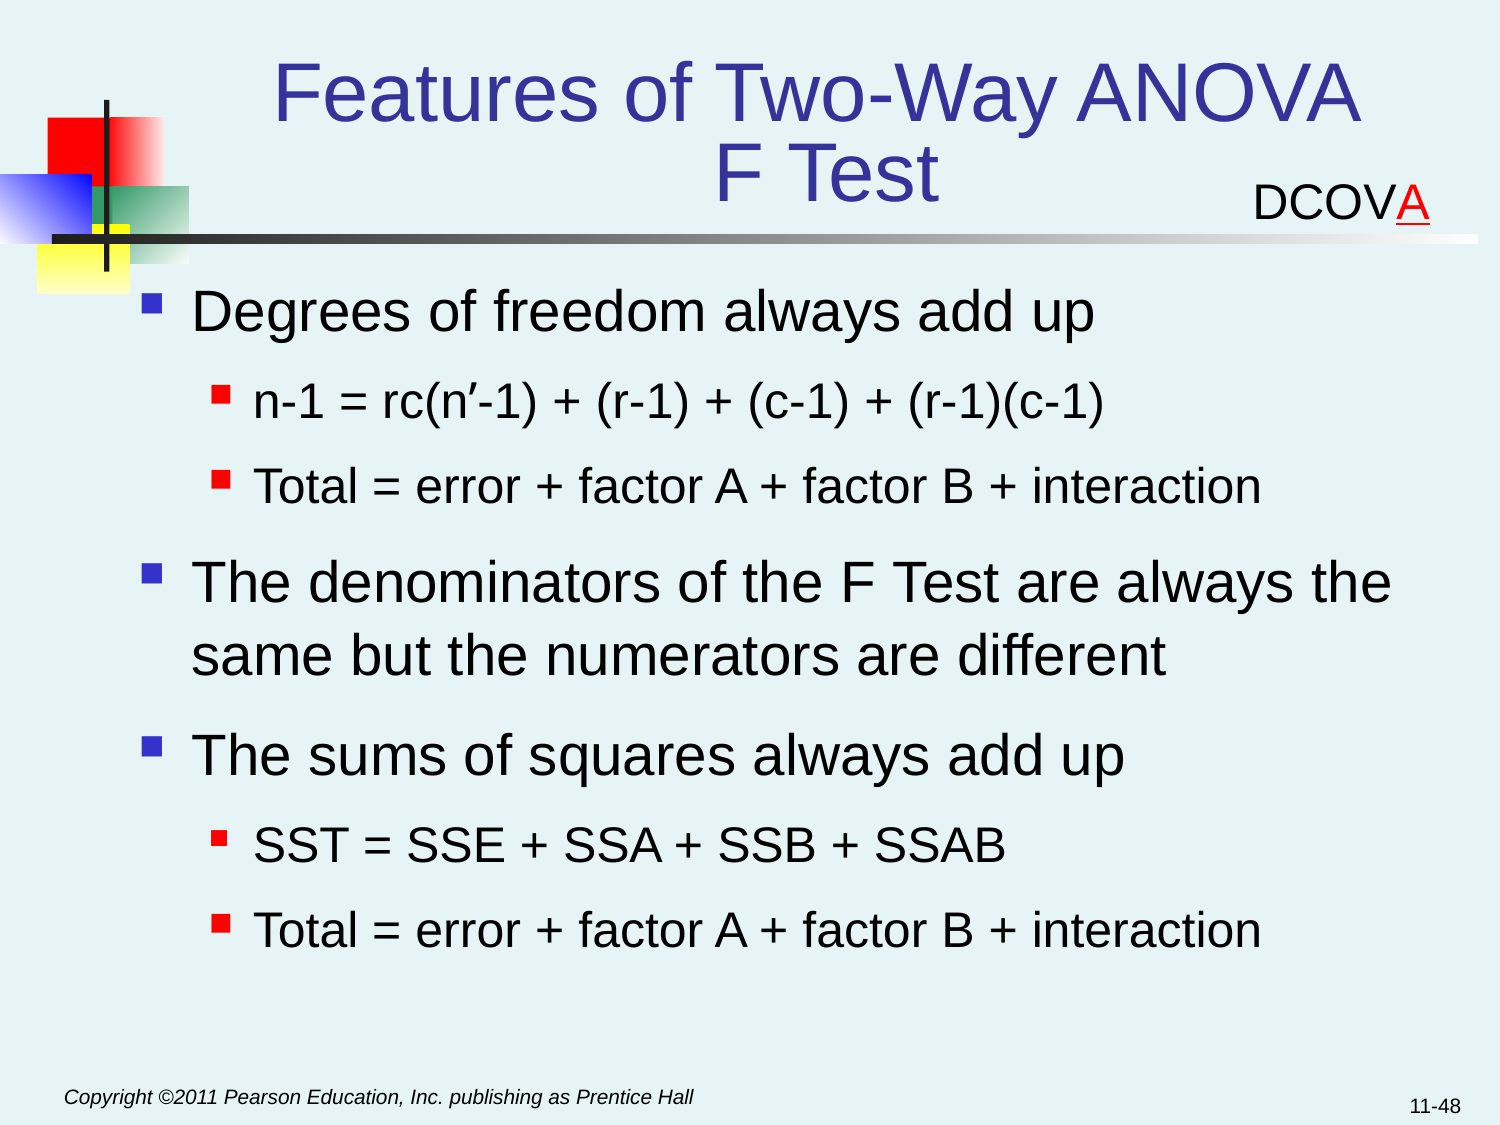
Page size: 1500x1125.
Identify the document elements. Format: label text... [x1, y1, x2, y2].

title Features of Two-Way ANOVA F Test [187, 37, 1467, 226]
text_box DCOVA [1237, 162, 1475, 238]
list Degrees of freedom always add up n-1 = rc(n’-1) + (r-1) + (c-1) + (r-1)(c-1) Total = error + factor A + factor B + interaction The denominators of the F Test are always the same but the numerators are different The sums of squares always add up SST = SSE + SSA + SSB + SSAB Total = error + factor A + factor B + interaction [124, 262, 1451, 1038]
slide_number 11-48 [1124, 1071, 1476, 1125]
